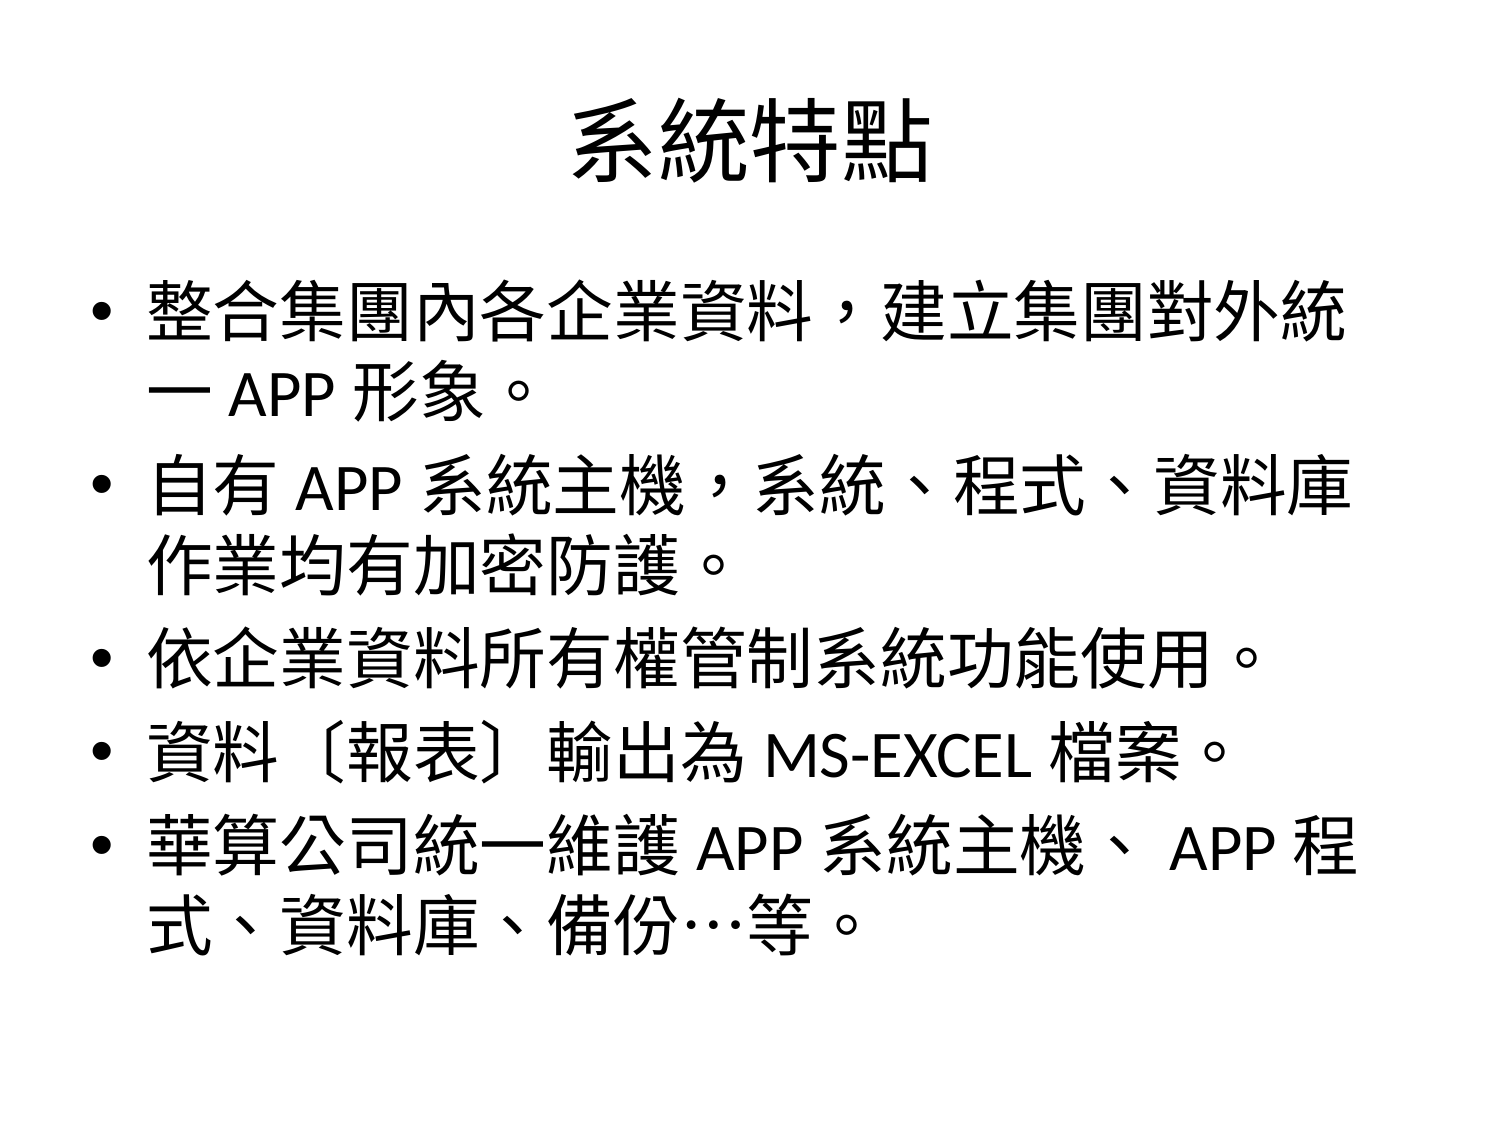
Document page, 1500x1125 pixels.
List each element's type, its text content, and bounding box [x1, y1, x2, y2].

list 整合集團內各企業資料，建立集團對外統一APP形象。 自有APP系統主機，系統、程式、資料庫作業均有加密防護。 依企業資料所有權管制系統功能使用。 資料〔報表〕輸出為MS-EXCEL檔案。 華算公司統一維護APP系統主機、APP程式、資料庫、備份…等。 [75, 262, 1425, 1005]
title 系統特點 [75, 45, 1425, 233]
